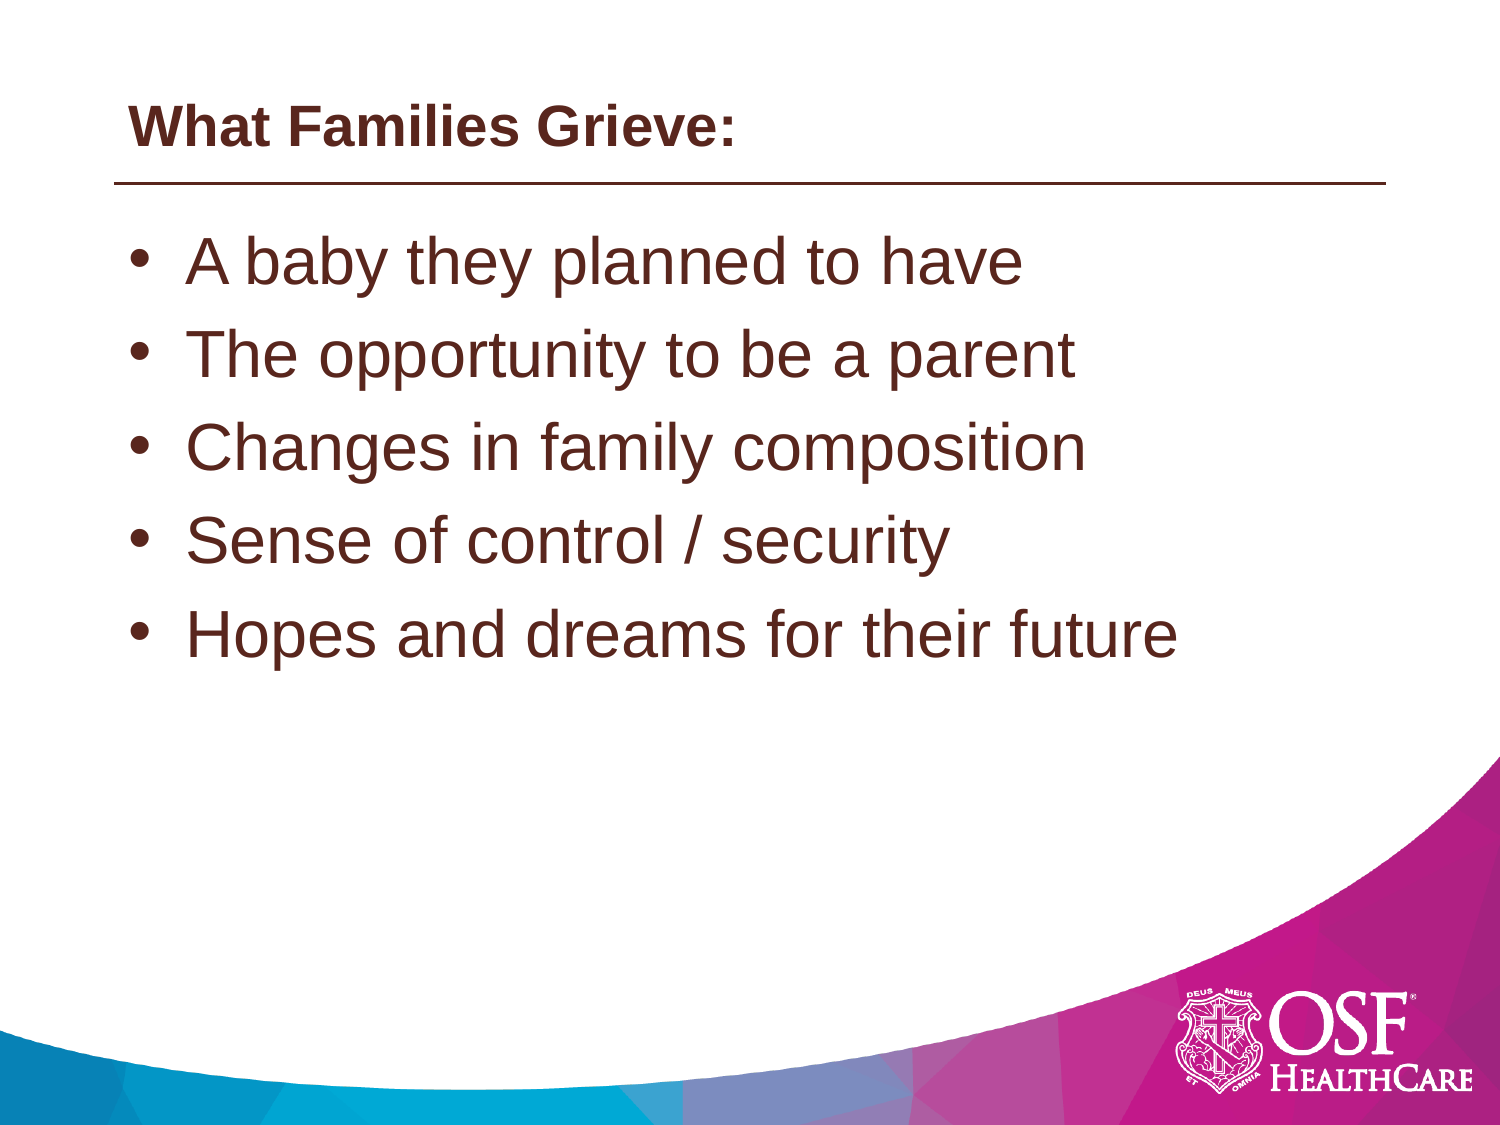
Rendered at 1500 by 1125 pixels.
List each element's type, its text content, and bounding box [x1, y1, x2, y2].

title What Families Grieve: [113, 80, 1387, 175]
list A baby they planned to have The opportunity to be a parent Changes in family composition Sense of control / security Hopes and dreams for their future [113, 210, 1387, 930]
picture [0, 751, 1500, 1125]
